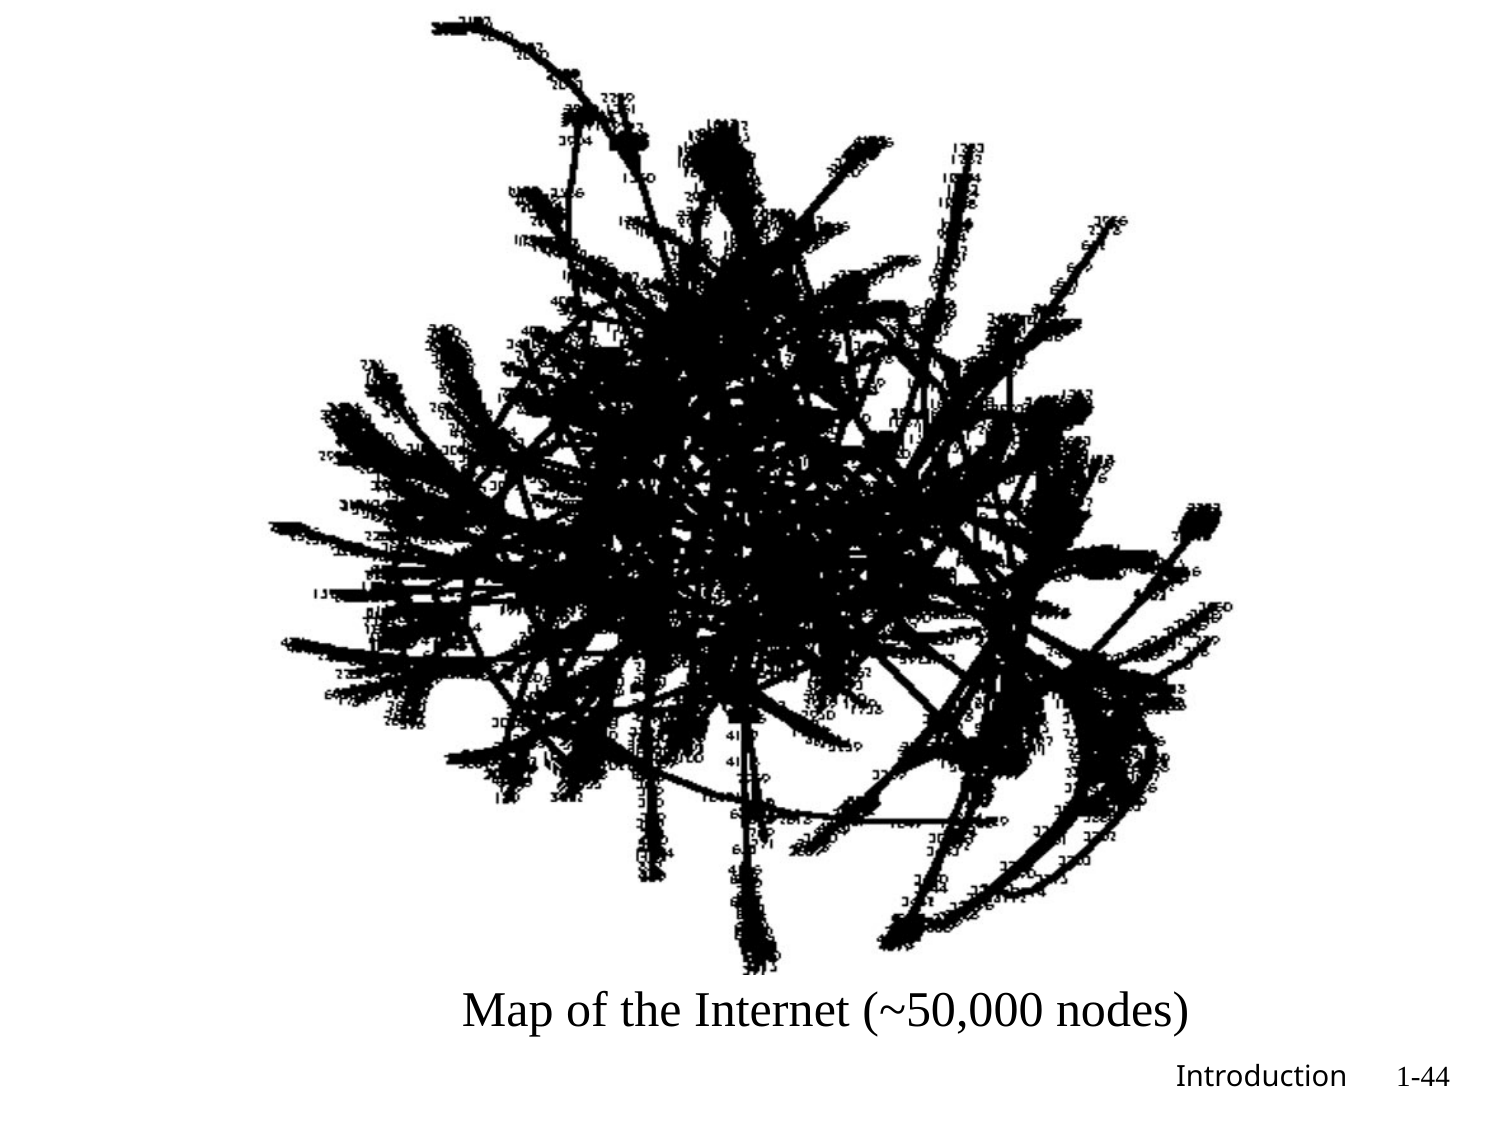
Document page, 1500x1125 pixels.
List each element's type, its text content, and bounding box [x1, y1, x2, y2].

picture [99, 0, 1401, 976]
footer Introduction [887, 1049, 1362, 1125]
slide_number 1-44 [1362, 1049, 1466, 1125]
text_box Map of the Internet (~50,000 nodes) [447, 984, 1205, 1044]
